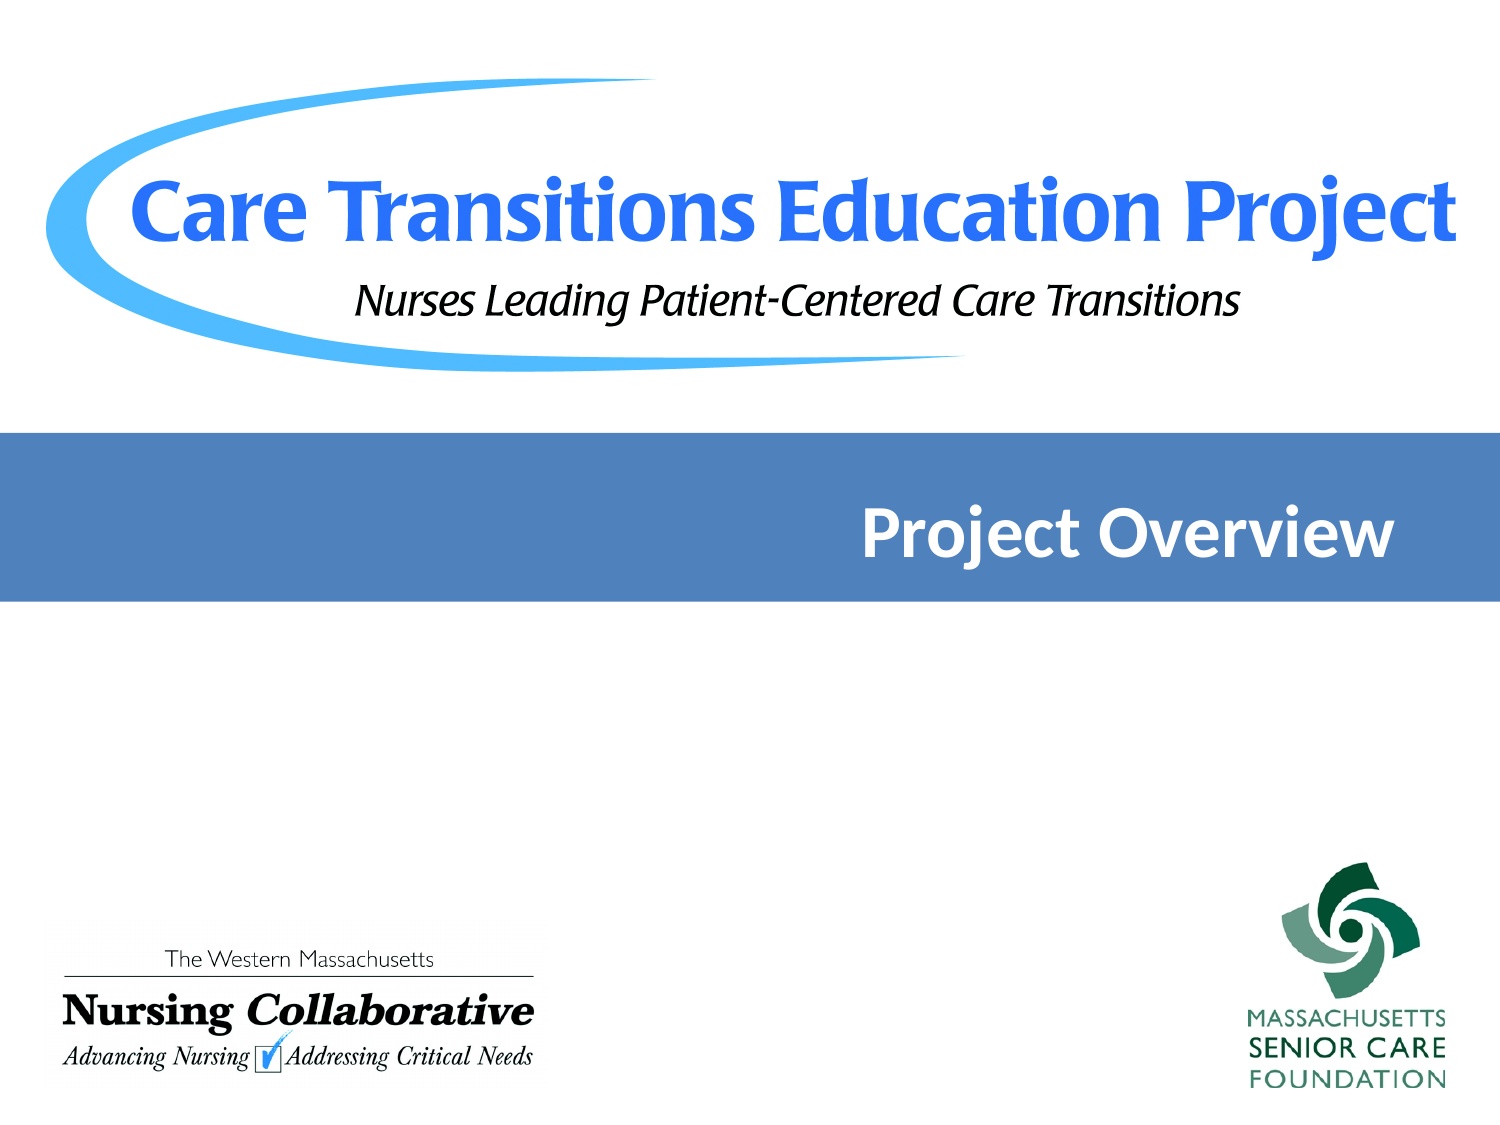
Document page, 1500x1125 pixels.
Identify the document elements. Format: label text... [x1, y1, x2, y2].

picture [44, 76, 1456, 374]
picture [1247, 862, 1445, 1088]
text_box [0, 432, 1500, 602]
text_box Project Overview [323, 475, 1412, 580]
slide_number 5 [1074, 1042, 1425, 1103]
picture [44, 919, 548, 1088]
